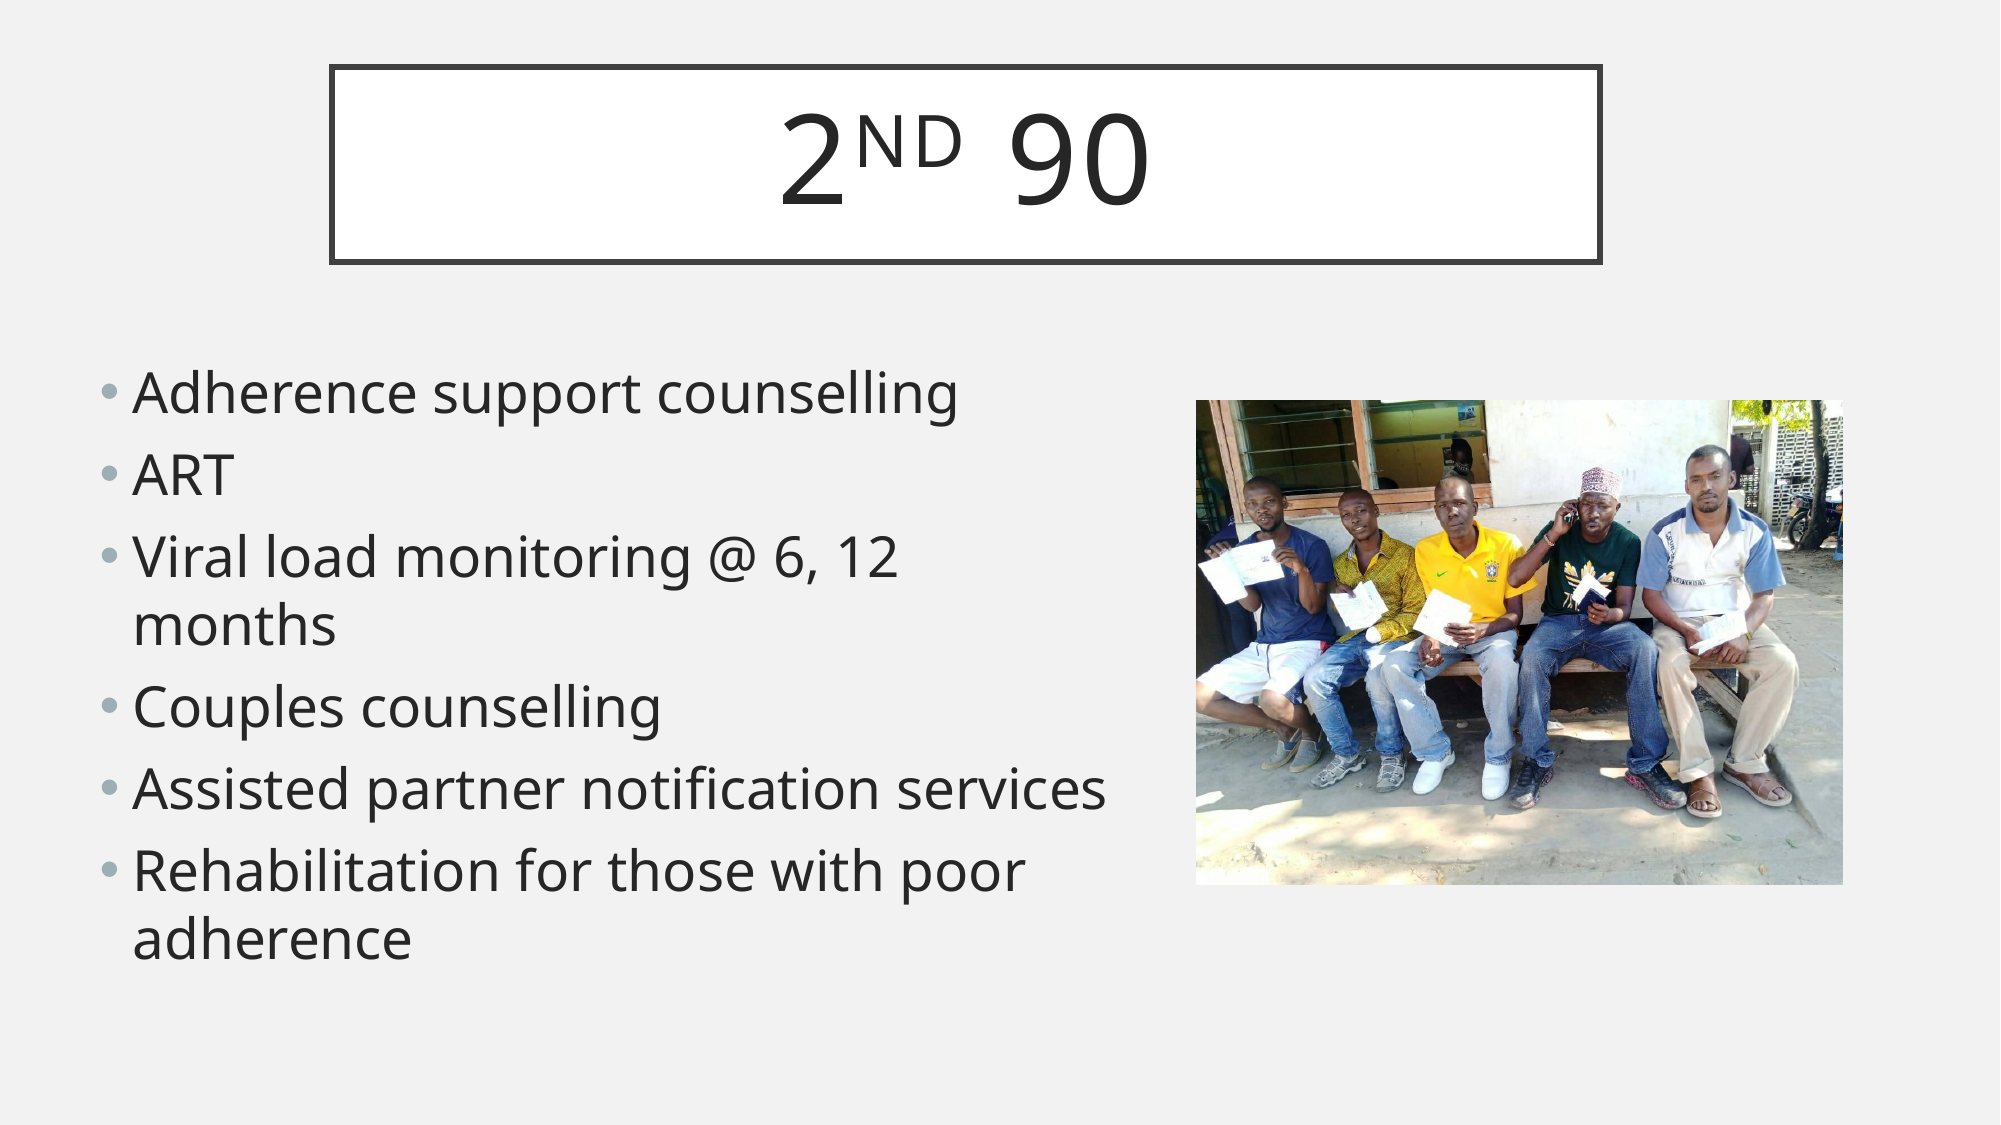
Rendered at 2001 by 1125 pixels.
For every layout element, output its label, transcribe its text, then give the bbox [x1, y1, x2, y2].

title 2nd 90 [329, 64, 1603, 265]
picture [1196, 400, 1843, 885]
list Adherence support counselling ART Viral load monitoring @ 6, 12 months Couples counselling Assisted partner notification services Rehabilitation for those with poor adherence [84, 349, 1126, 1030]
